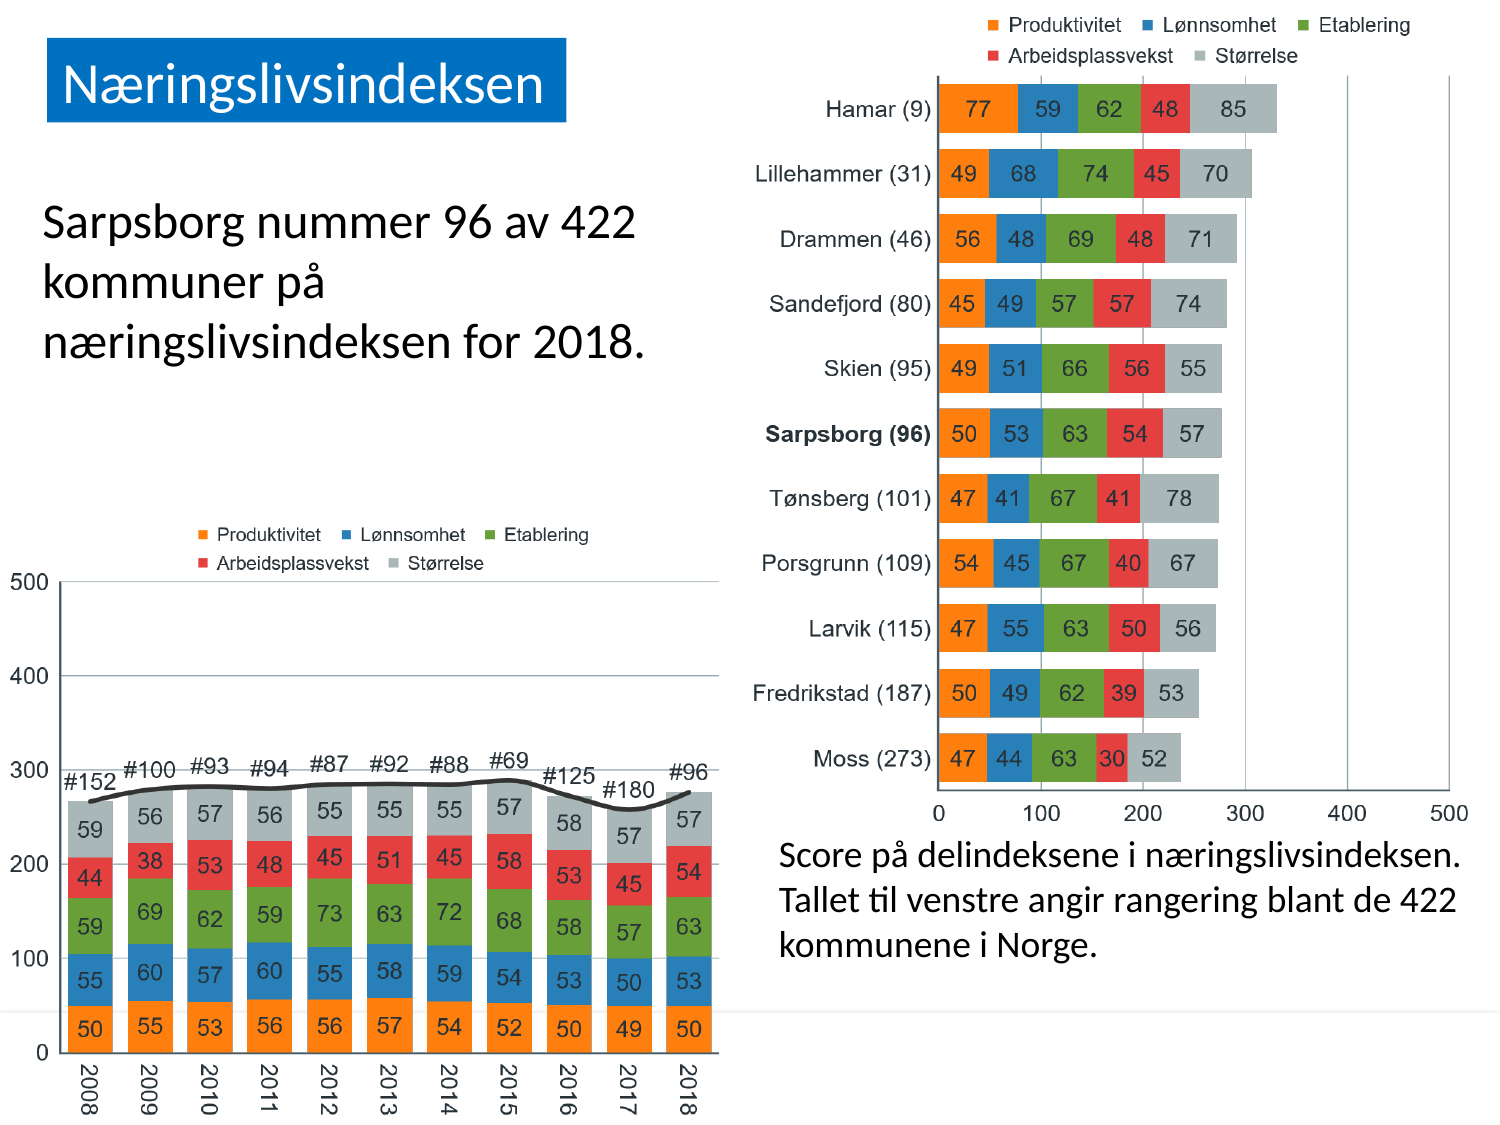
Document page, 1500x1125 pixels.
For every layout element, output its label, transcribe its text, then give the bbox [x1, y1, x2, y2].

picture [0, 0, 1480, 1125]
text_box Score på delindeksene i næringslivsindeksen. Tallet til venstre angir rangering blant de 422 kommunene i Norge. [764, 822, 1500, 973]
text_box Sarpsborg nummer 96 av 422 kommuner på næringslivsindeksen for 2018. [27, 181, 693, 376]
text_box Næringslivsindeksen [47, 37, 567, 123]
